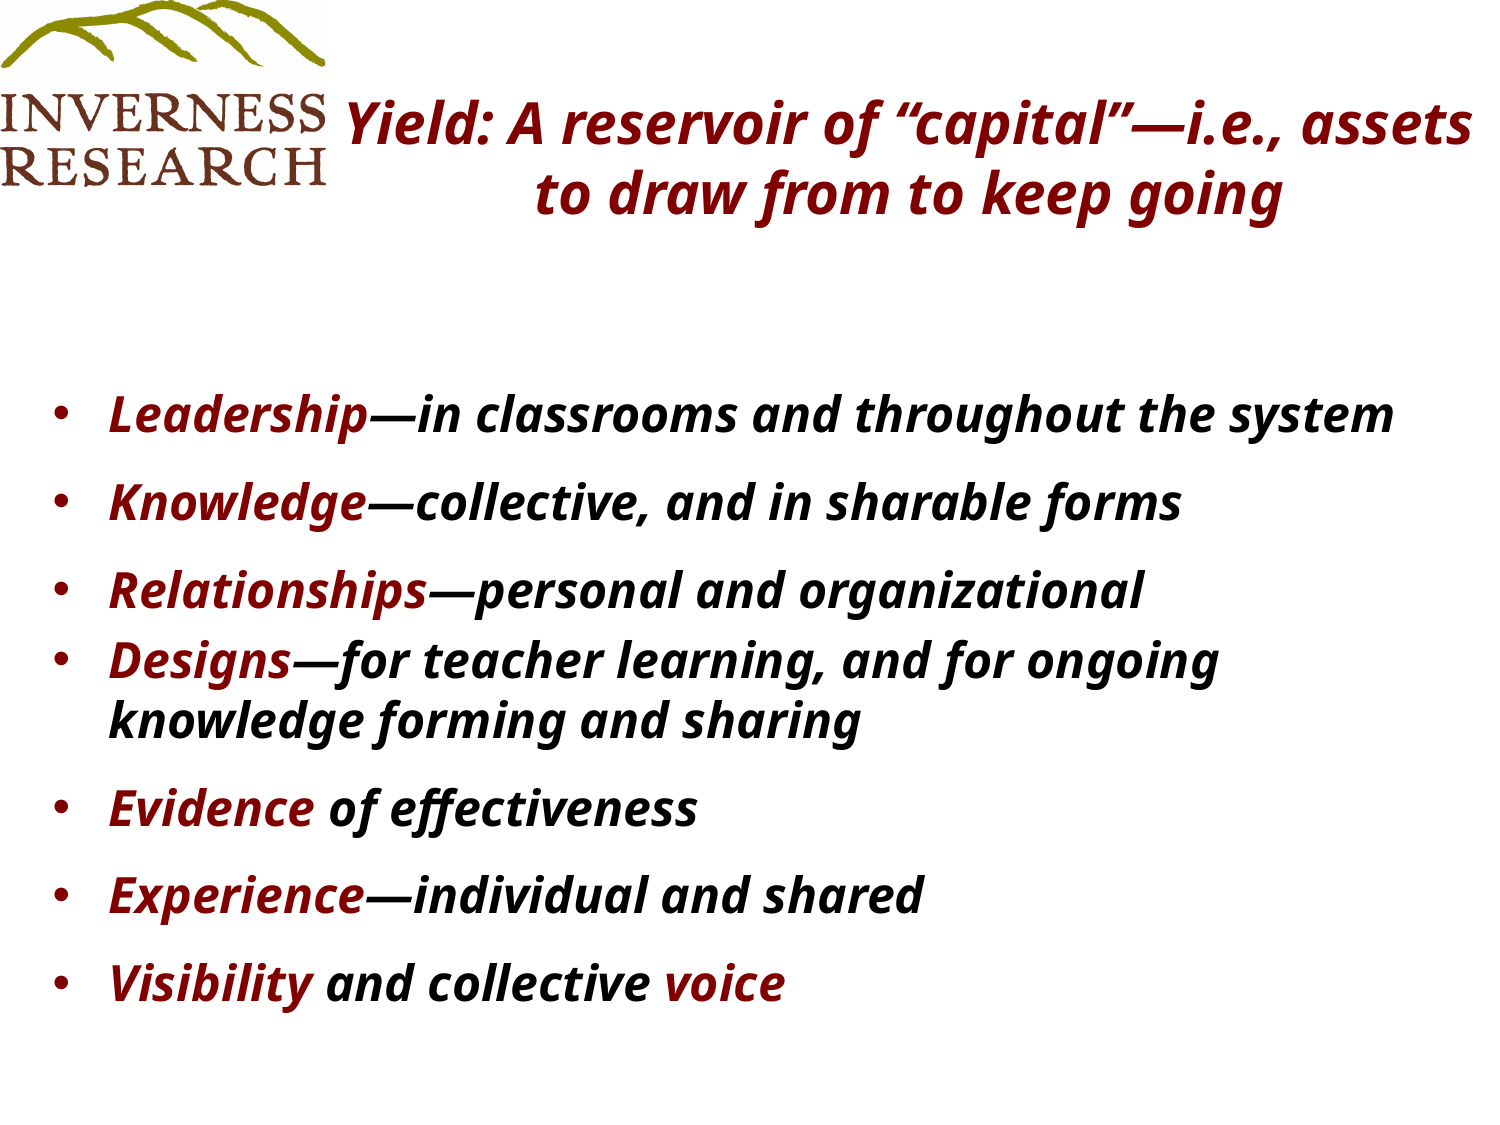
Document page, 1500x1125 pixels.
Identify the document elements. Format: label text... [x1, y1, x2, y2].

title Yield: A reservoir of “capital”—i.e., assets to draw from to keep going [318, 9, 1500, 303]
list Leadership—in classrooms and throughout the system Knowledge—collective, and in sharable forms Relationships—personal and organizational Designs—for teacher learning, and for ongoing knowledge forming and sharing Evidence of effectiveness Experience—individual and shared Visibility and collective voice [37, 356, 1455, 1100]
picture [0, 0, 326, 187]
